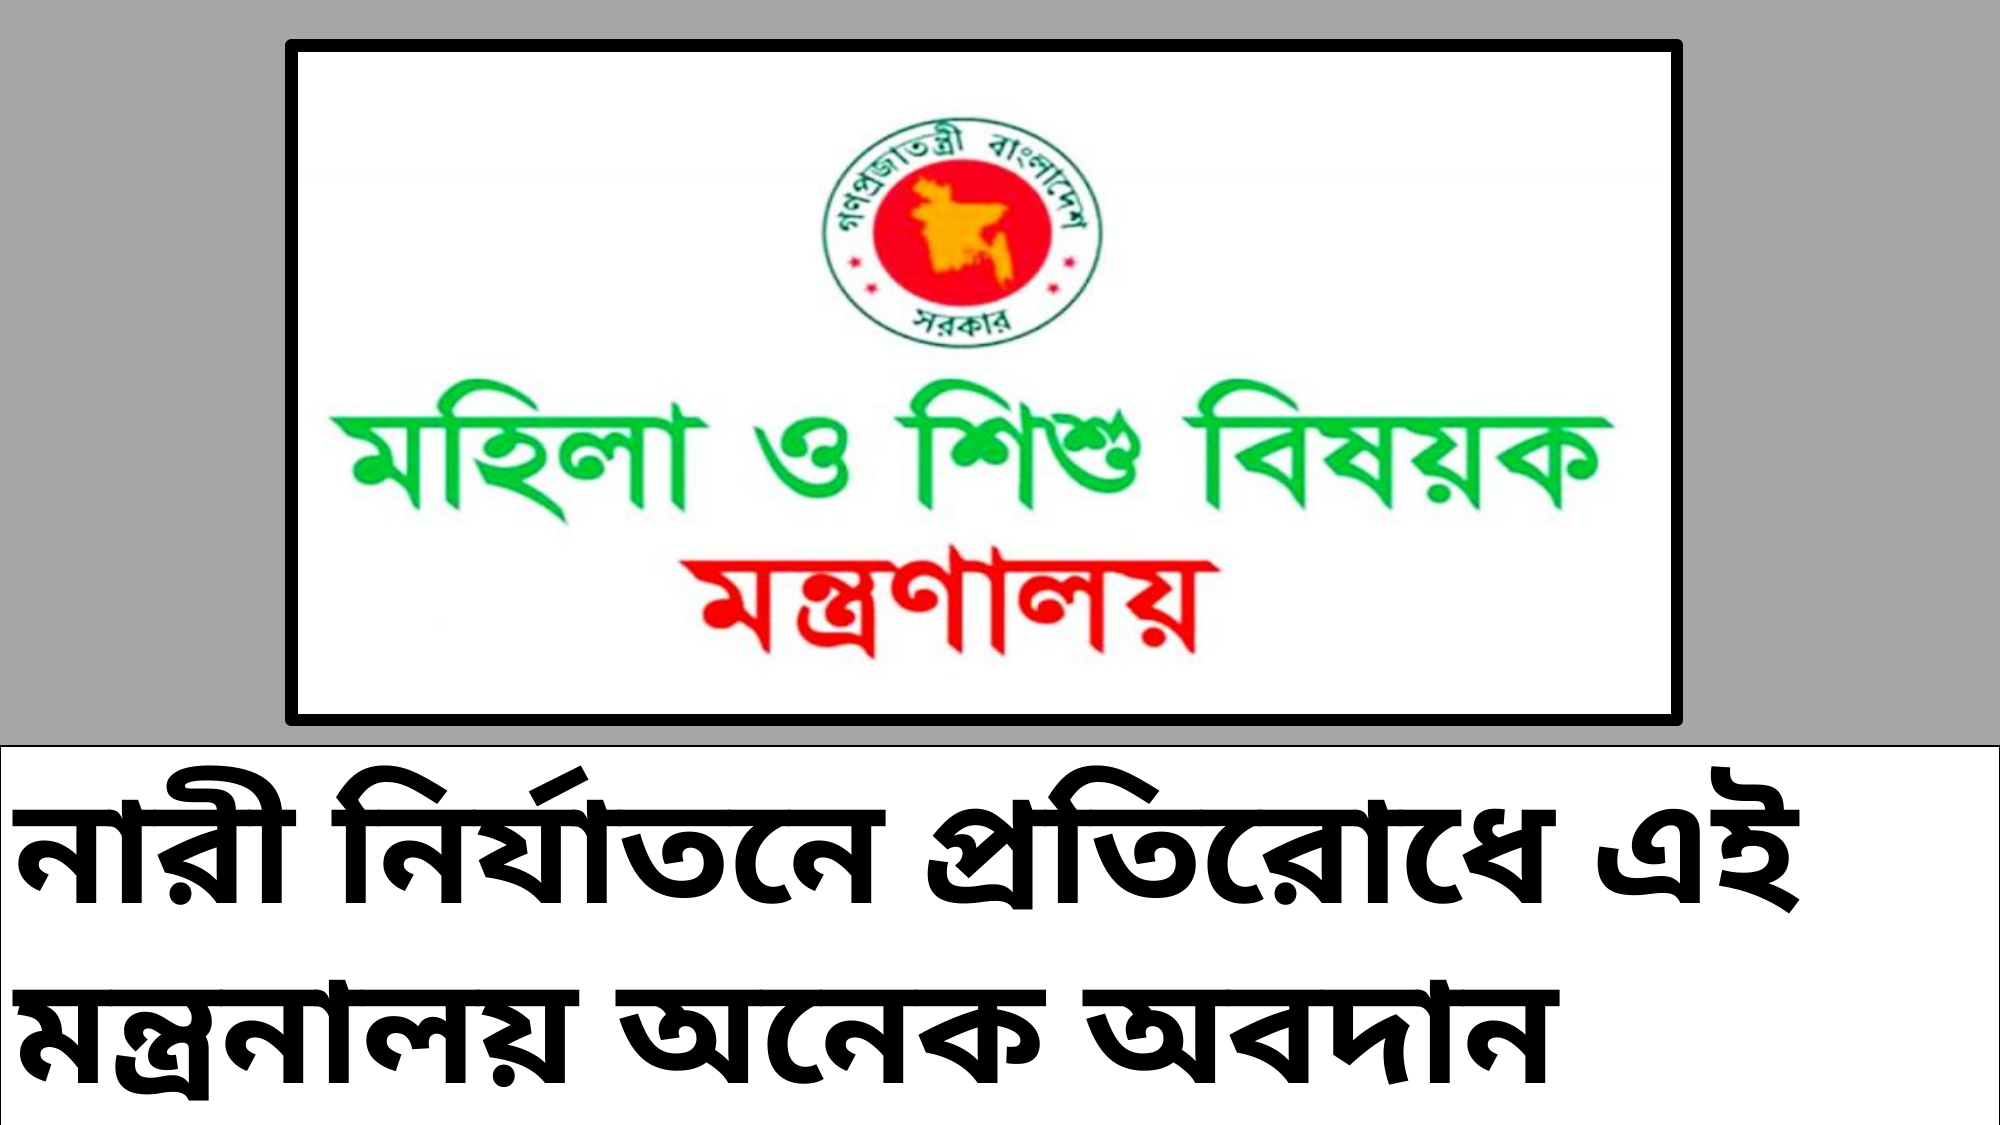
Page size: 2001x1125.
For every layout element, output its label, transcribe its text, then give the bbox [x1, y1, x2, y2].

text_box নারী নির্যাতনে প্রতিরোধে এই মন্ত্রনালয় অনেক অবদান রাখছে । [0, 745, 2000, 1125]
picture [297, 51, 1671, 714]
